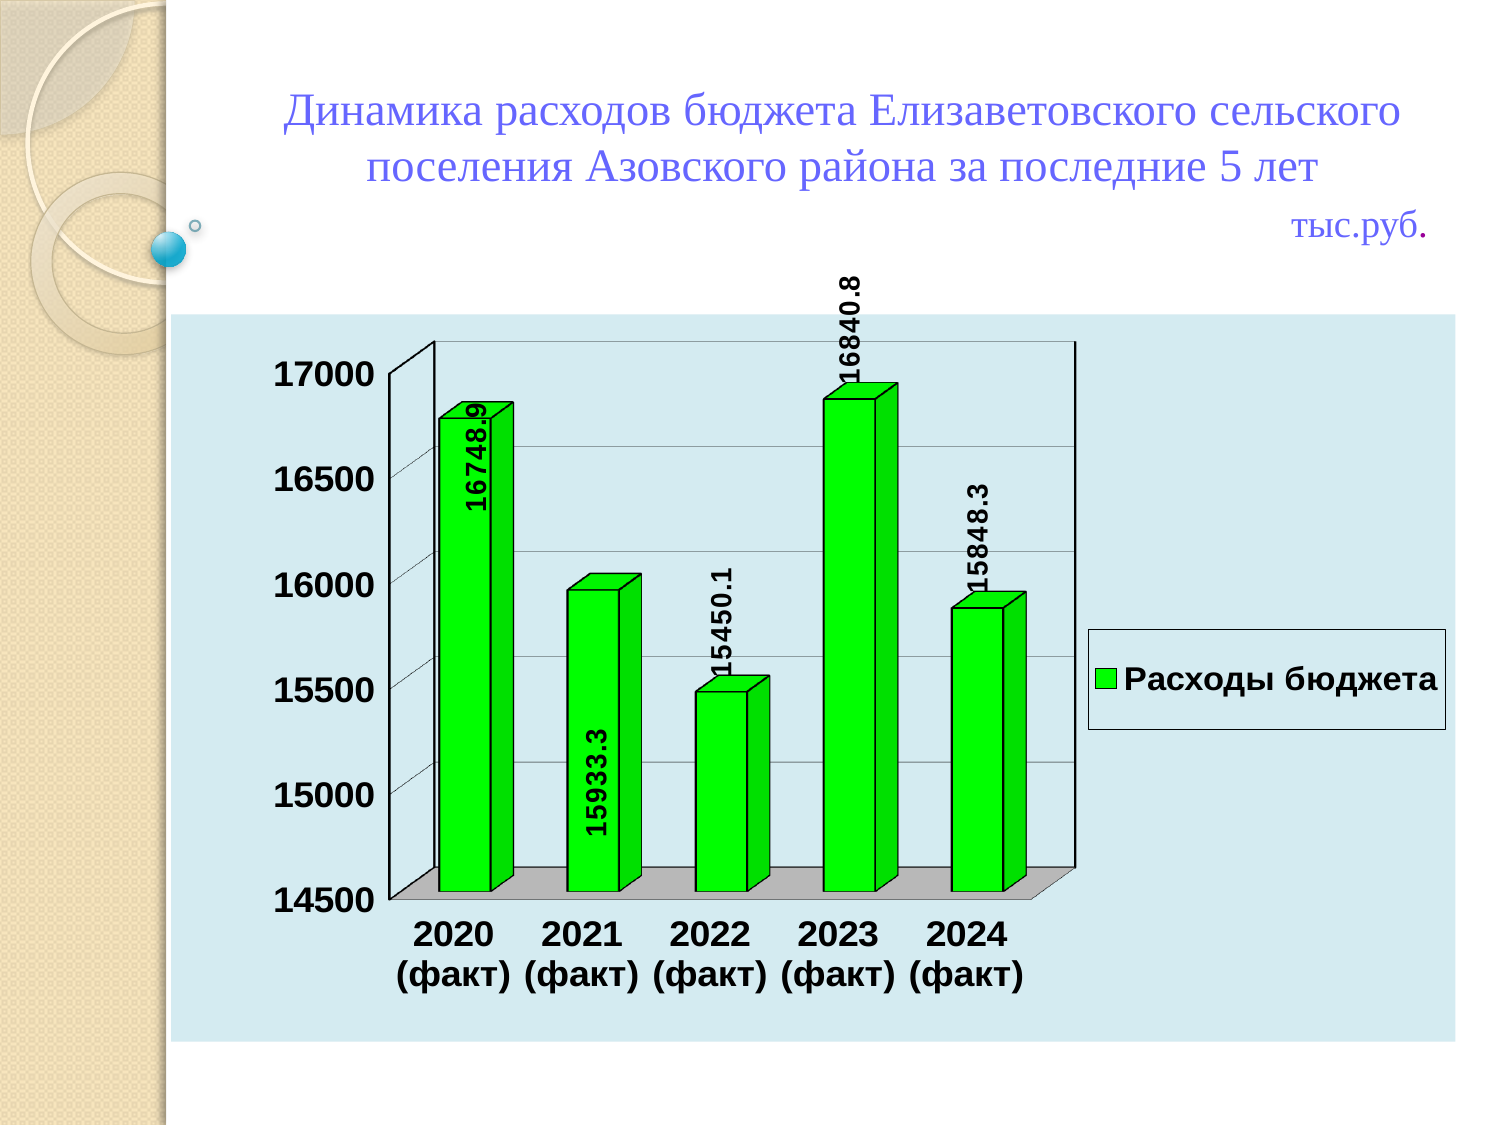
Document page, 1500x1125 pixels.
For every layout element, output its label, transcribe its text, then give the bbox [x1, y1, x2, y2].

chart [170, 278, 1456, 1042]
title Динамика расходов бюджета Елизаветовского сельского поселения Азовского района за последние 5 лет тыс.руб. [234, 59, 1450, 275]
